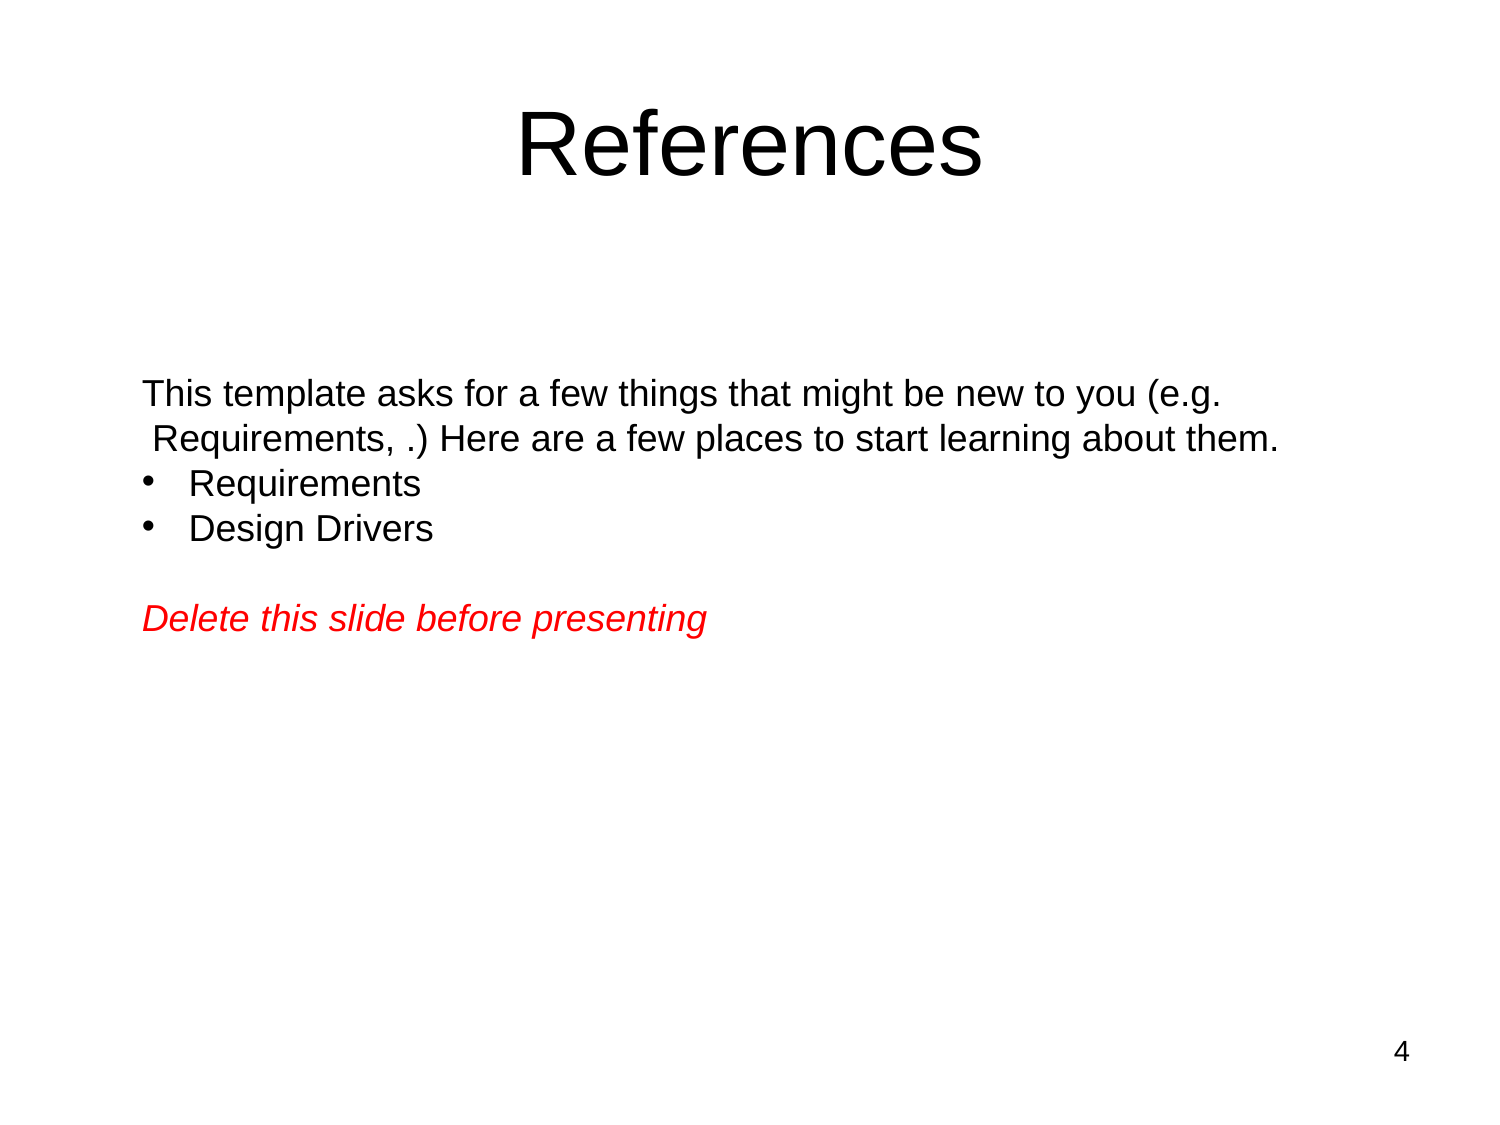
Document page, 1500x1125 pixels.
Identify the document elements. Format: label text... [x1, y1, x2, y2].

slide_number 4 [1074, 1024, 1426, 1103]
title References [75, 45, 1425, 233]
text_box This template asks for a few things that might be new to you (e.g. Requirements, .) Here are a few places to start learning about them. Requirements Design Drivers Delete this slide before presenting [130, 362, 1437, 690]
